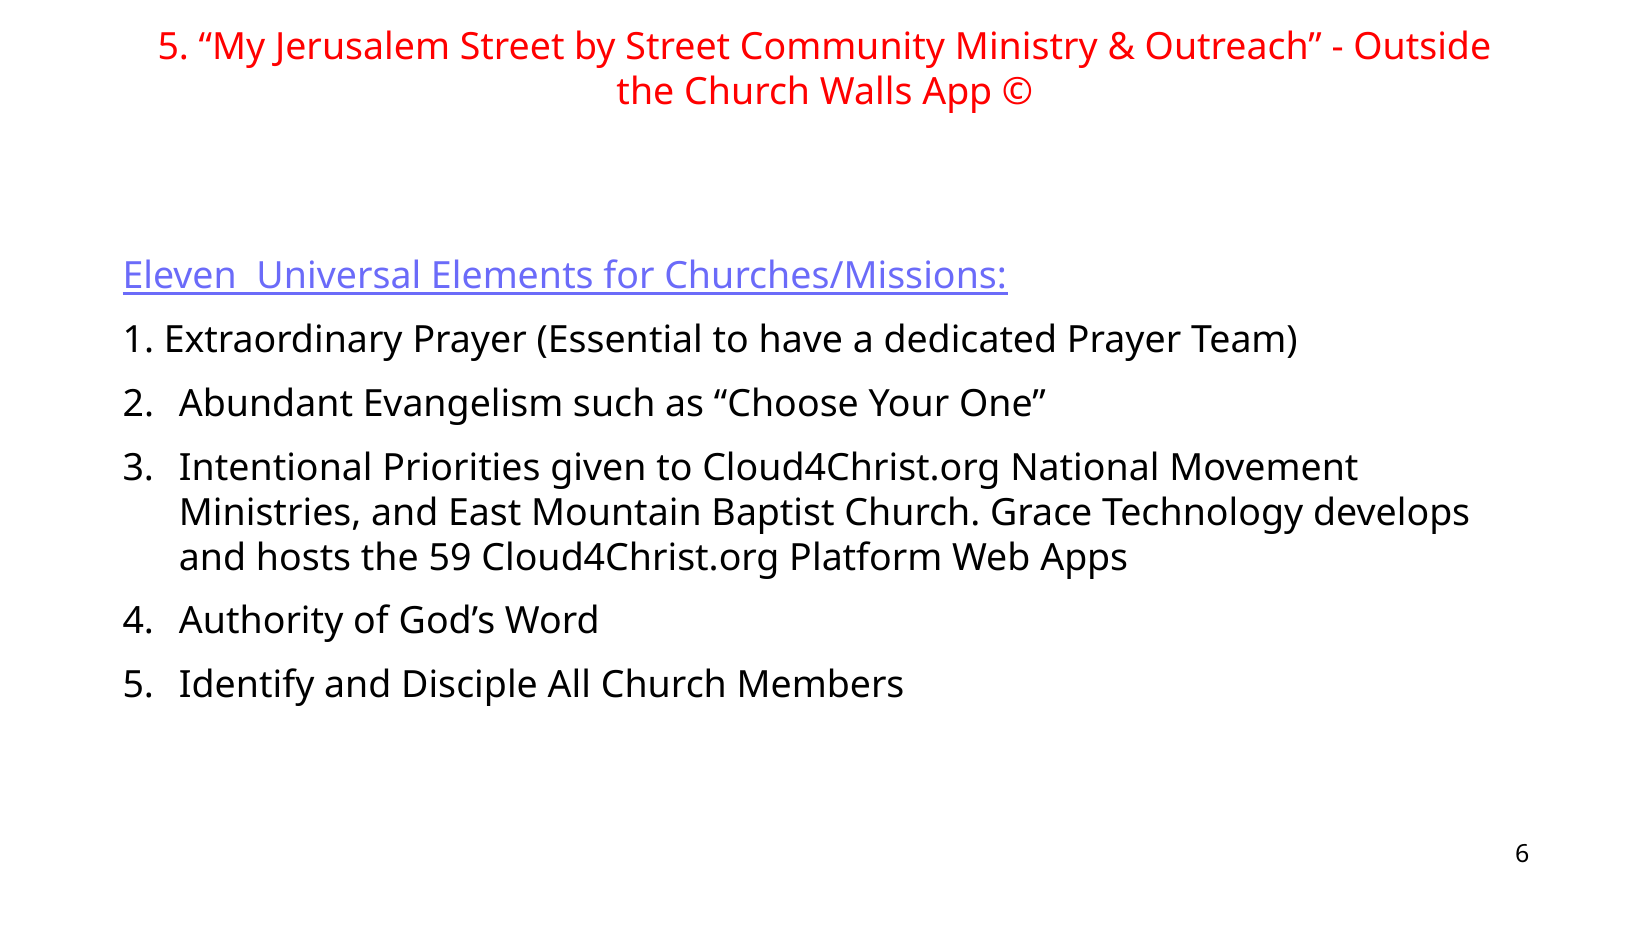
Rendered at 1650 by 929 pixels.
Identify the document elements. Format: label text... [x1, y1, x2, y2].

text_box 6 [1484, 829, 1560, 875]
text_box Eleven Universal Elements for Churches/Missions: 1. Extraordinary Prayer (Essential to have a dedicated Prayer Team) 2. Abundant Evangelism such as “Choose Your One” Intentional Priorities given to Cloud4Christ.org National Movement Ministries, and East Mountain Baptist Church. Grace Technology develops and hosts the 59 Cloud4Christ.org Platform Web Apps Authority of God’s Word Identify and Disciple All Church Members [110, 245, 1538, 712]
text_box 5. “My Jerusalem Street by Street Community Ministry & Outreach” - Outside the Church Walls App © [137, 14, 1513, 119]
